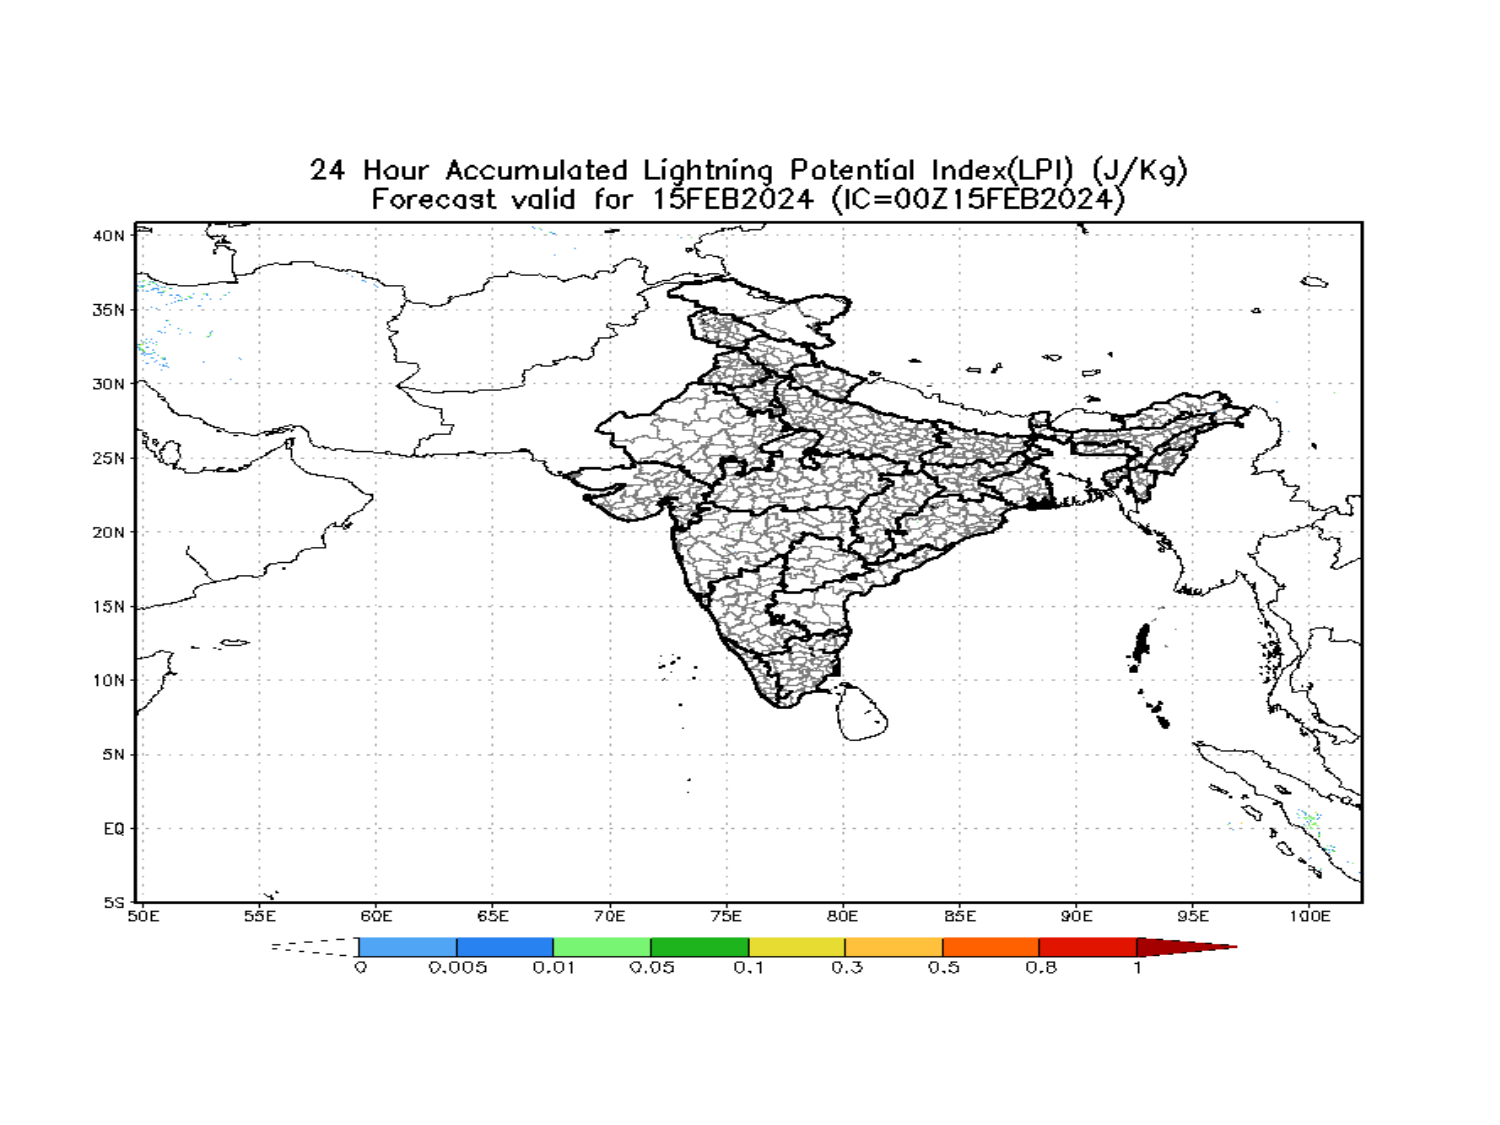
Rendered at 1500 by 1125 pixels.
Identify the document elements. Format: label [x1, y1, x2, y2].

picture [74, 149, 1426, 976]
